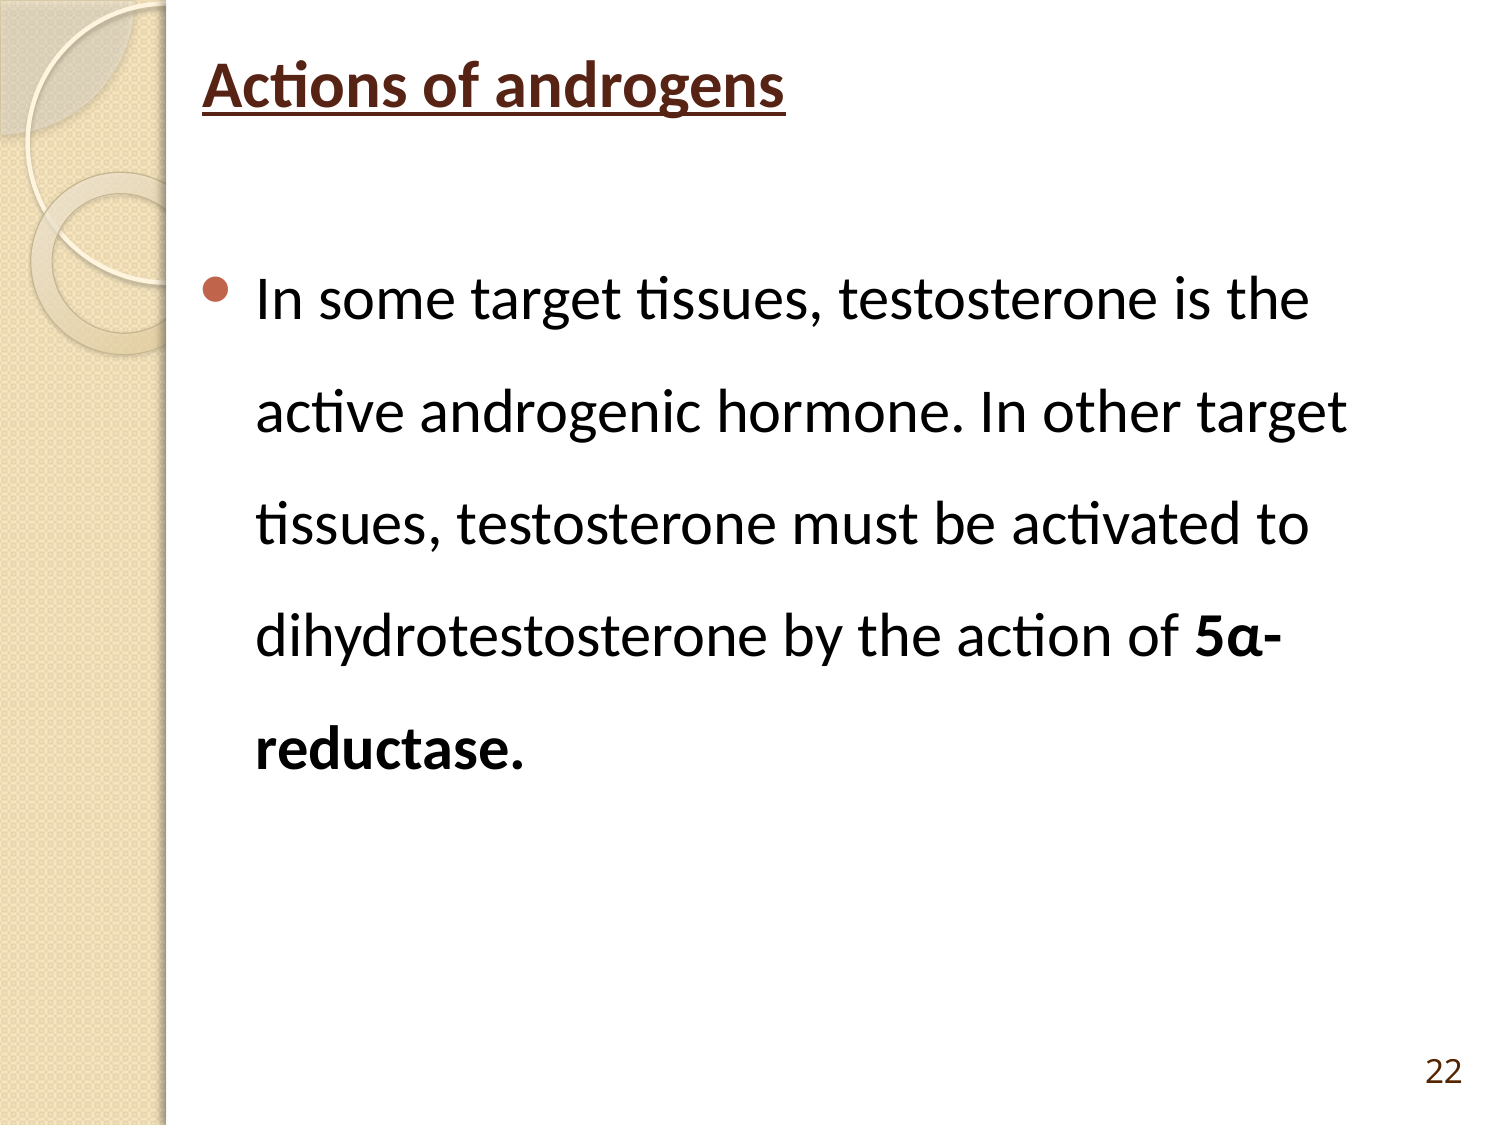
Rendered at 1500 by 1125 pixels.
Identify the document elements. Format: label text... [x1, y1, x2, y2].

list In some target tissues, testosterone is the active androgenic hormone. In other target tissues, testosterone must be activated to dihydrotestosterone by the action of 5α-reductase. [184, 212, 1488, 1125]
title Actions of androgens [187, 12, 1475, 150]
slide_number 22 [1400, 1025, 1488, 1104]
